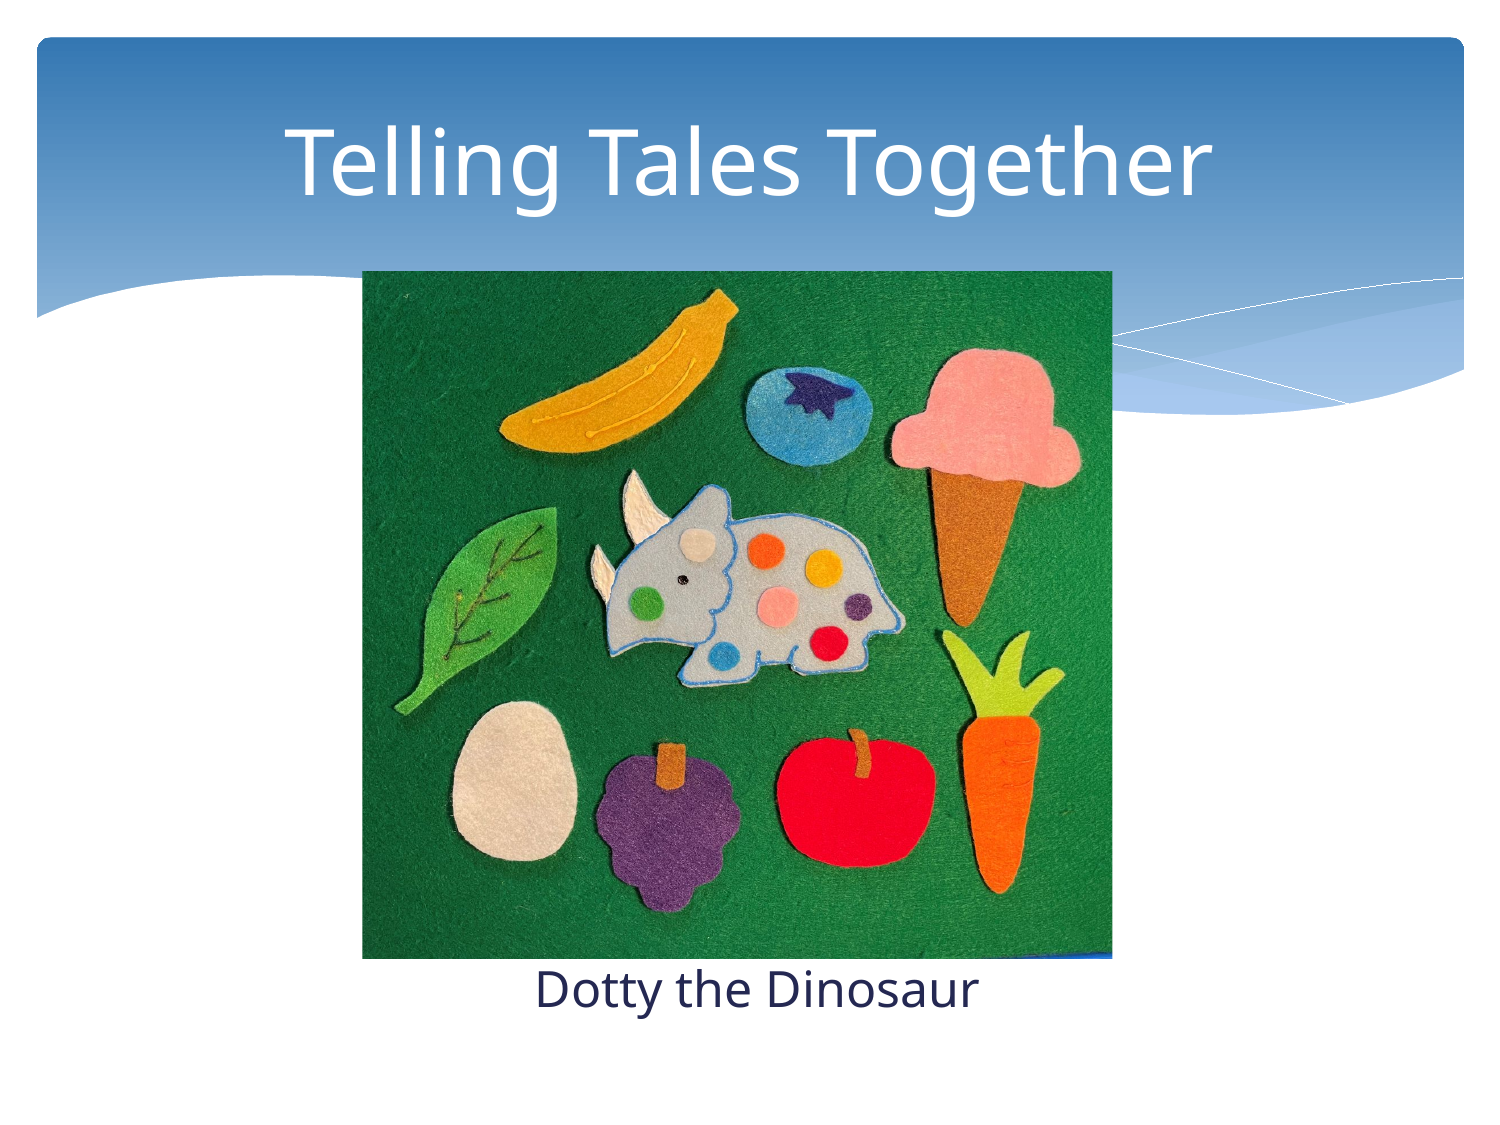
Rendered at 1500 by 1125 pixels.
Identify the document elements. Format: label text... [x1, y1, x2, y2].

title Telling Tales Together [75, 55, 1425, 261]
picture [362, 271, 1113, 960]
list Dotty the Dinosaur [150, 950, 1366, 1055]
